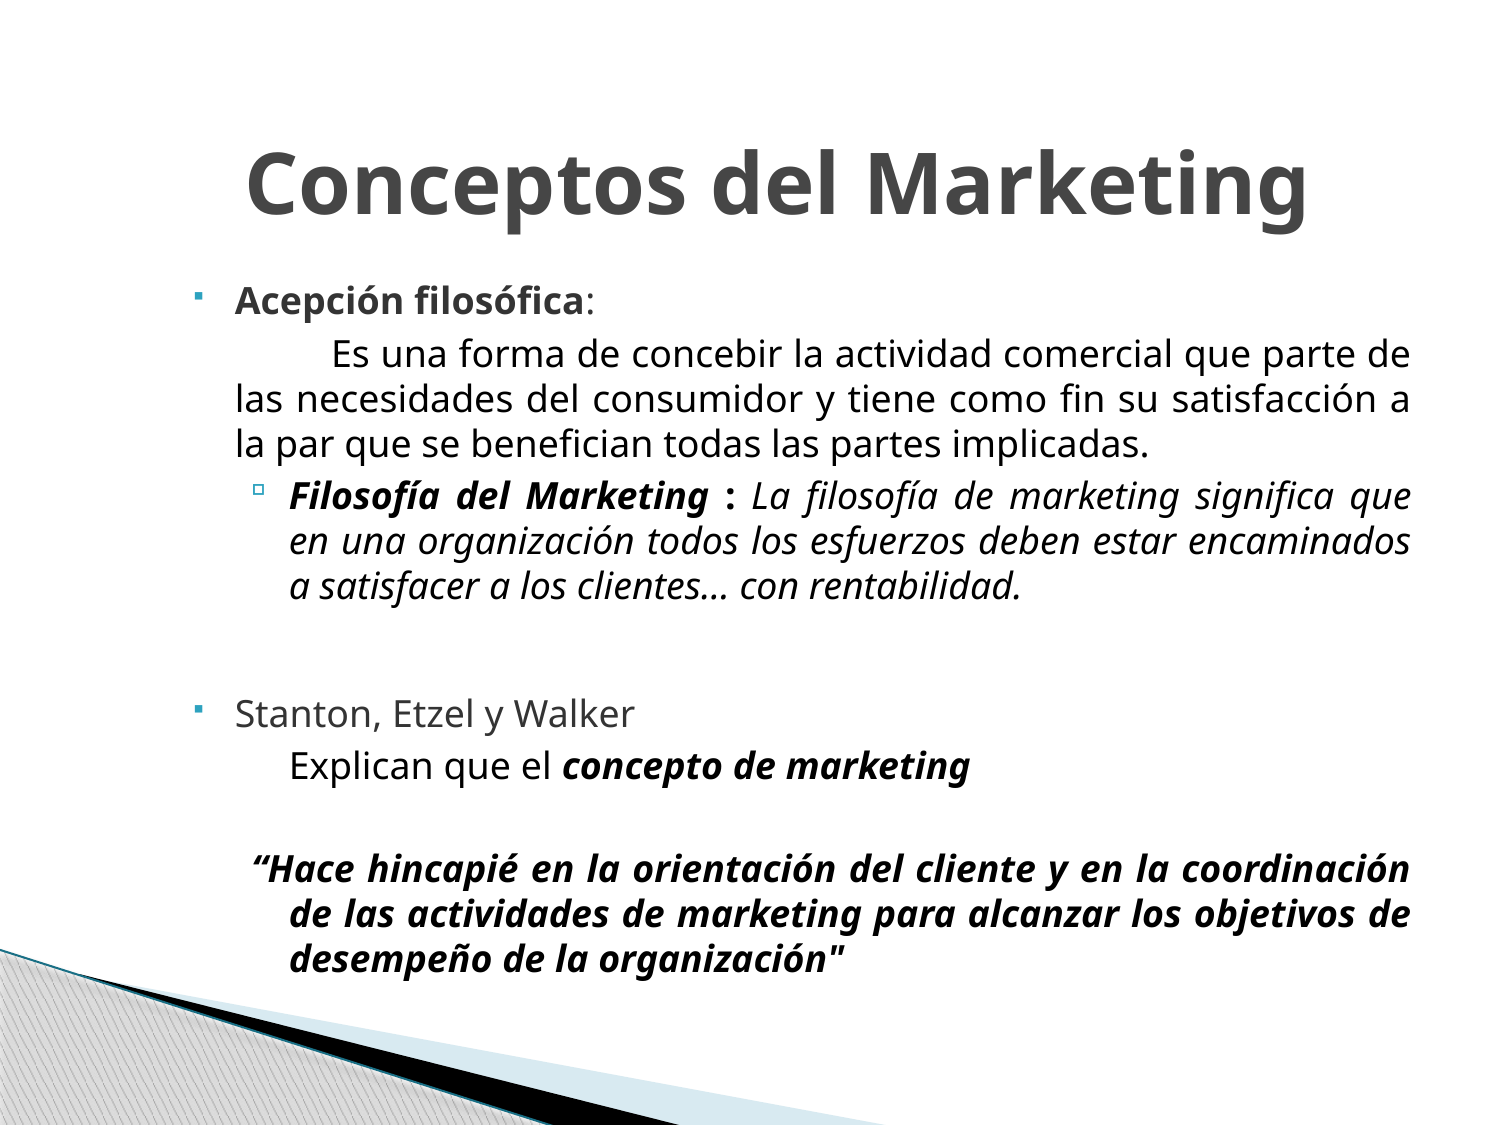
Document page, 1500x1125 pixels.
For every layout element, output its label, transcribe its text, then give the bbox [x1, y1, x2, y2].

title Conceptos del Marketing [140, 105, 1416, 256]
list Acepción filosófica: Es una forma de concebir la actividad comercial que parte de las necesidades del consumidor y tiene como fin su satisfacción a la par que se benefician todas las partes implicadas. Filosofía del Marketing : La filosofía de marketing significa que en una organización todos los esfuerzos deben estar encaminados a satisfacer a los clientes… con rentabilidad. Stanton, Etzel y Walker Explican que el concepto de marketing “Hace hincapié en la orientación del cliente y en la coordinación de las actividades de marketing para alcanzar los objetivos de desempeño de la organización" [152, 269, 1428, 1032]
